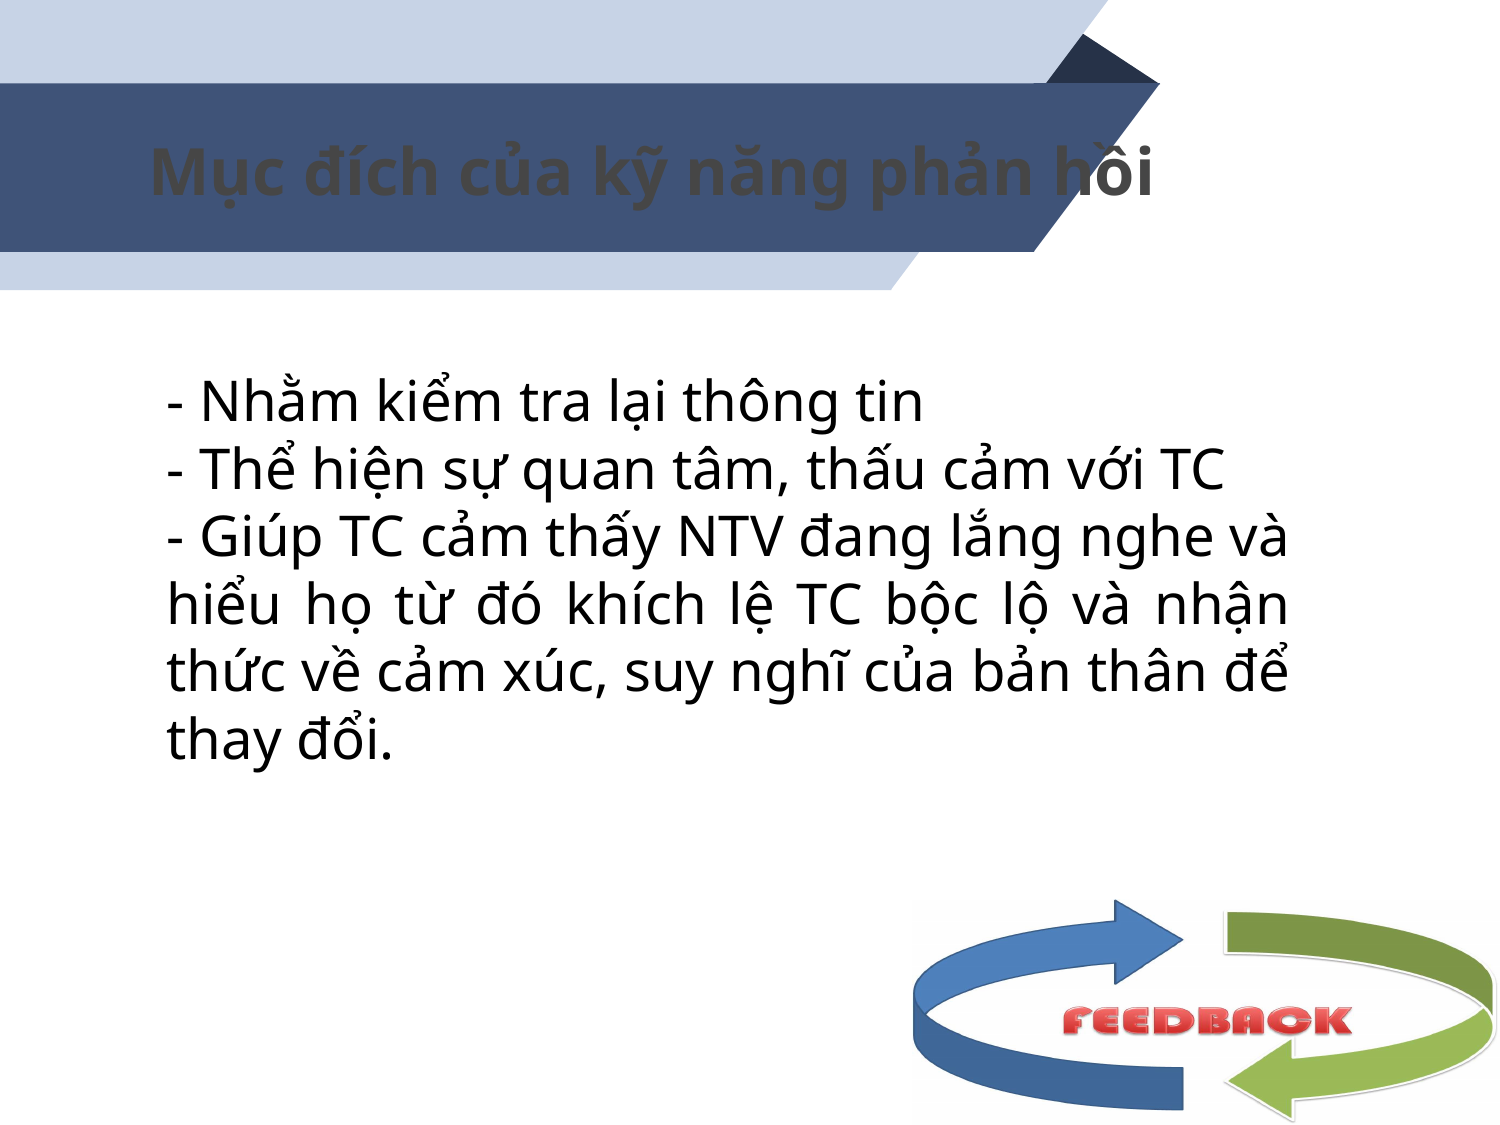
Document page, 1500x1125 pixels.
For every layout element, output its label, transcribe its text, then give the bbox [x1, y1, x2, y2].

list - Nhằm kiểm tra lại thông tin - Thể hiện sự quan tâm, thấu cảm với TC - Giúp TC cảm thấy NTV đang lắng nghe và hiểu họ từ đó khích lệ TC bộc lộ và nhận thức về cảm xúc, suy nghĩ của bản thân để thay đổi. [133, 290, 1306, 846]
title Mục đích của kỹ năng phản hồi [133, 85, 1306, 254]
picture [912, 899, 1500, 1125]
